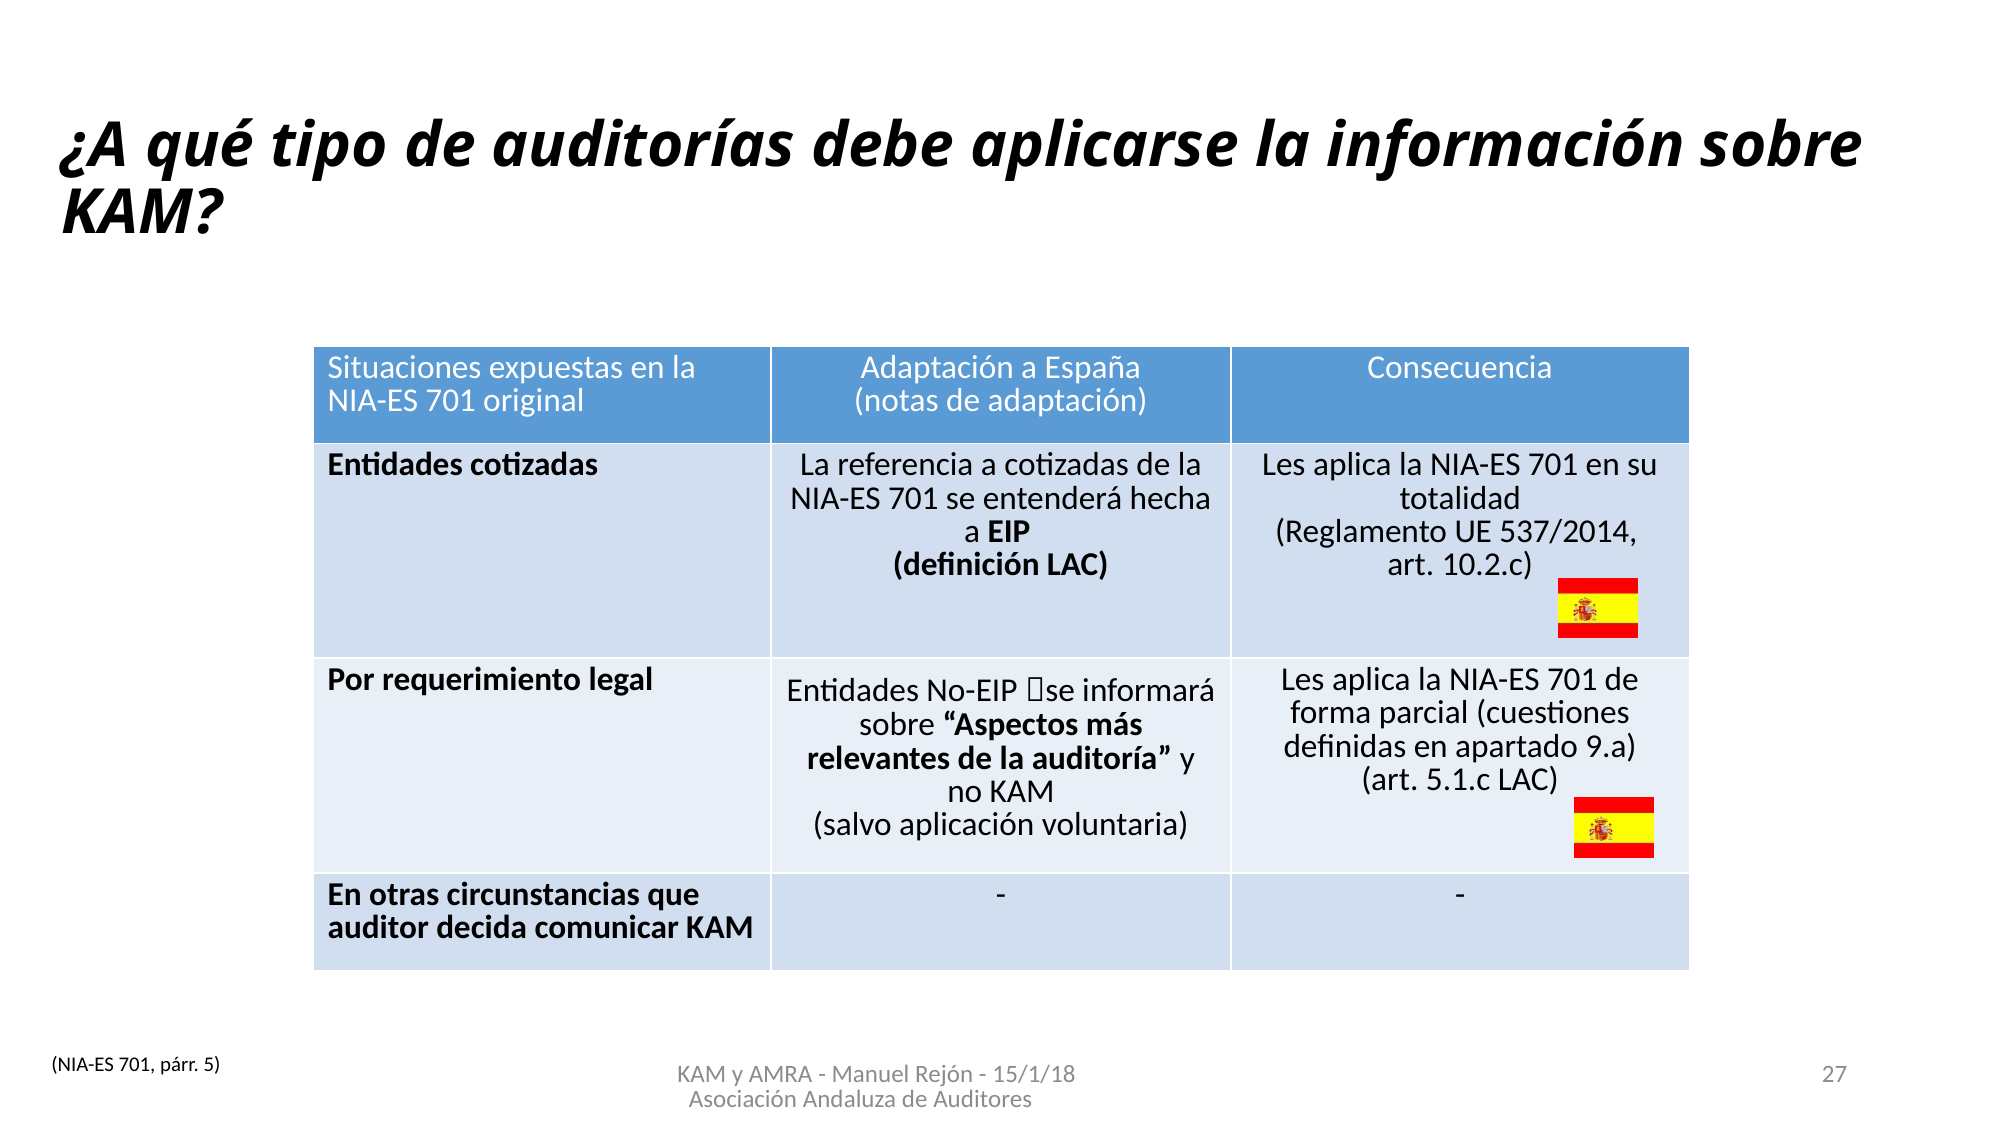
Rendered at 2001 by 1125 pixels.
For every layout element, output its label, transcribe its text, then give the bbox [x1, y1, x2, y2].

picture [1558, 578, 1638, 638]
picture [1574, 797, 1654, 858]
table_cell Por requerimiento legal [314, 659, 770, 872]
table_cell Entidades No-EIP se informará sobre “Aspectos más relevantes de la auditoría” y no KAM (salvo aplicación voluntaria) [772, 659, 1230, 872]
table_header Adaptación a España (notas de adaptación) [772, 347, 1230, 443]
footer KAM y AMRA - Manuel Rejón - 15/1/18 Asociación Andaluza de Auditores [662, 1042, 1338, 1103]
table_cell Les aplica la NIA-ES 701 de forma parcial (cuestiones definidas en apartado 9.a) (art. 5.1.c LAC) [1232, 659, 1689, 872]
table_cell - [772, 874, 1230, 970]
table_cell Entidades cotizadas [314, 444, 770, 657]
table_header Consecuencia [1232, 347, 1689, 443]
table_cell Les aplica la NIA-ES 701 en su totalidad (Reglamento UE 537/2014, art. 10.2.c) [1232, 444, 1689, 657]
text_box (NIA-ES 701, párr. 5) [36, 1042, 442, 1083]
slide_number 27 [1412, 1042, 1863, 1103]
table_header Situaciones expuestas en la NIA-ES 701 original [314, 347, 770, 443]
title ¿A qué tipo de auditorías debe aplicarse la información sobre KAM? [46, 37, 1912, 255]
table_cell - [1232, 874, 1689, 970]
table_cell La referencia a cotizadas de la NIA-ES 701 se entenderá hecha a EIP (definición LAC) [772, 444, 1230, 657]
table_cell En otras circunstancias que auditor decida comunicar KAM [314, 874, 770, 970]
